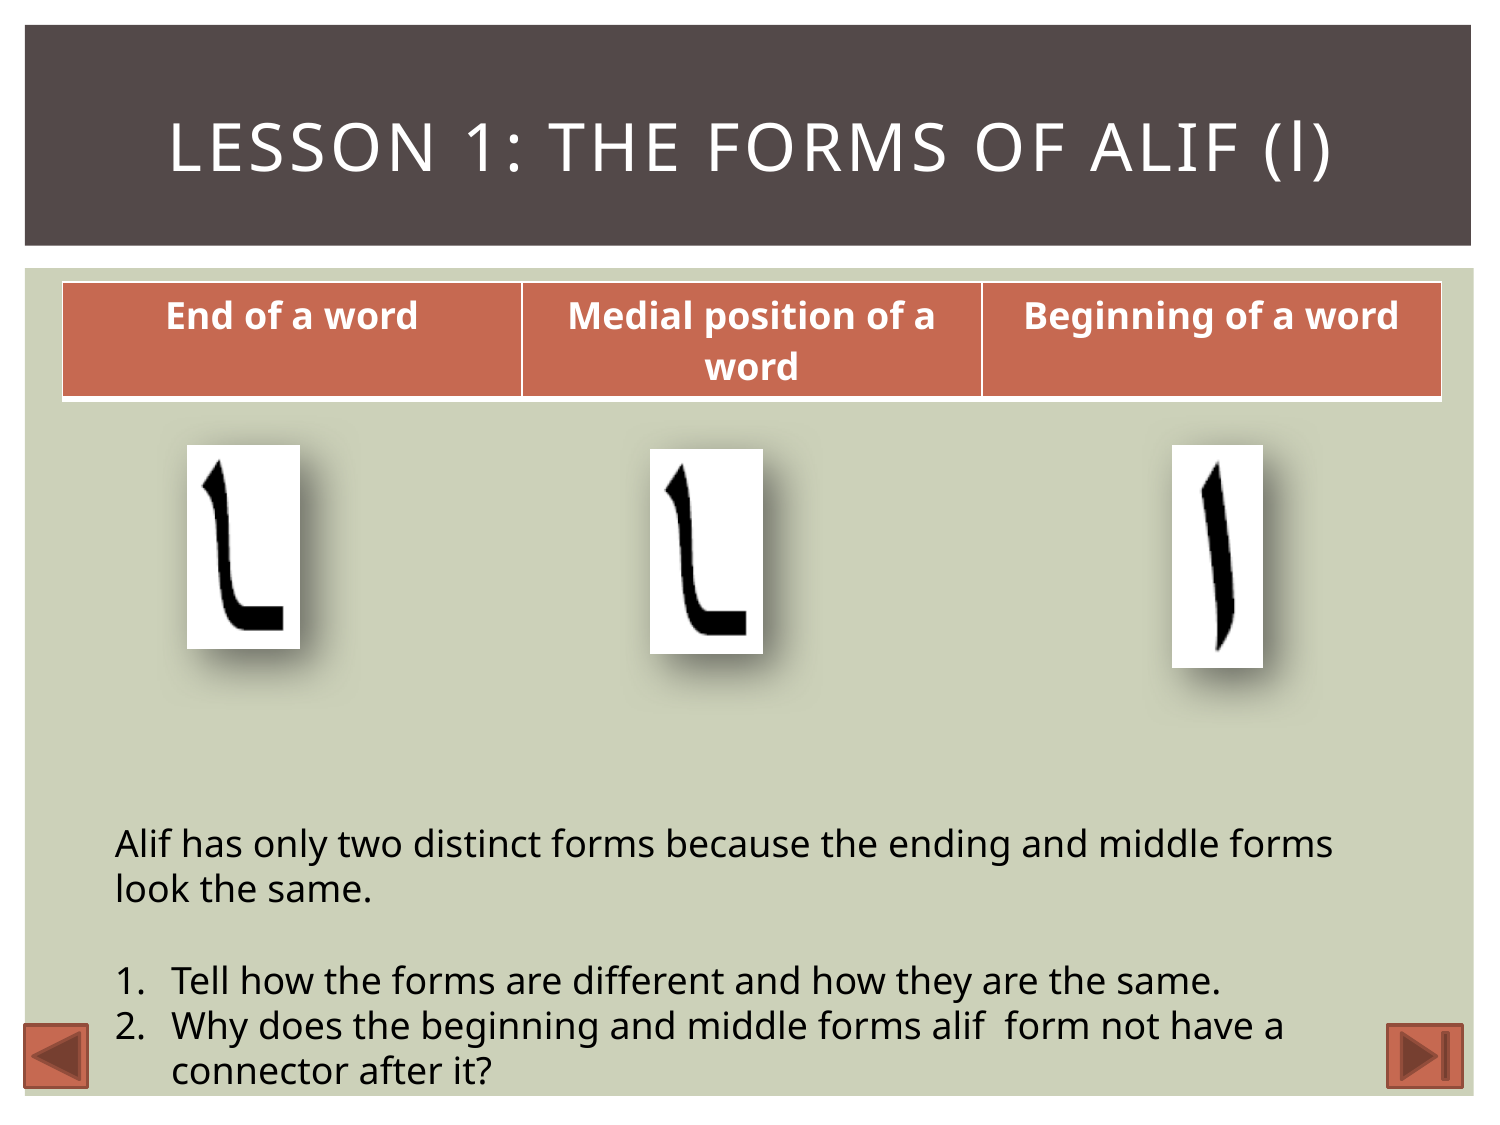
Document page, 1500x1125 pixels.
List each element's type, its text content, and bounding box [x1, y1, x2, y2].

text_box [1386, 1023, 1464, 1089]
text_box Alif has only two distinct forms because the ending and middle forms look the same. [99, 812, 1400, 918]
picture [1171, 445, 1263, 668]
table_header Medial position of a word [523, 283, 981, 396]
table_header Beginning of a word [983, 283, 1441, 396]
picture [649, 449, 763, 654]
picture [187, 445, 301, 650]
text_box [23, 1023, 89, 1089]
title Lesson 1: The forms of alif (ا) [62, 58, 1438, 232]
table_header End of a word [63, 283, 521, 396]
text_box Tell how the forms are different and how they are the same. Why does the beginning and middle forms alif form not have a connector after it? [99, 949, 1400, 1100]
